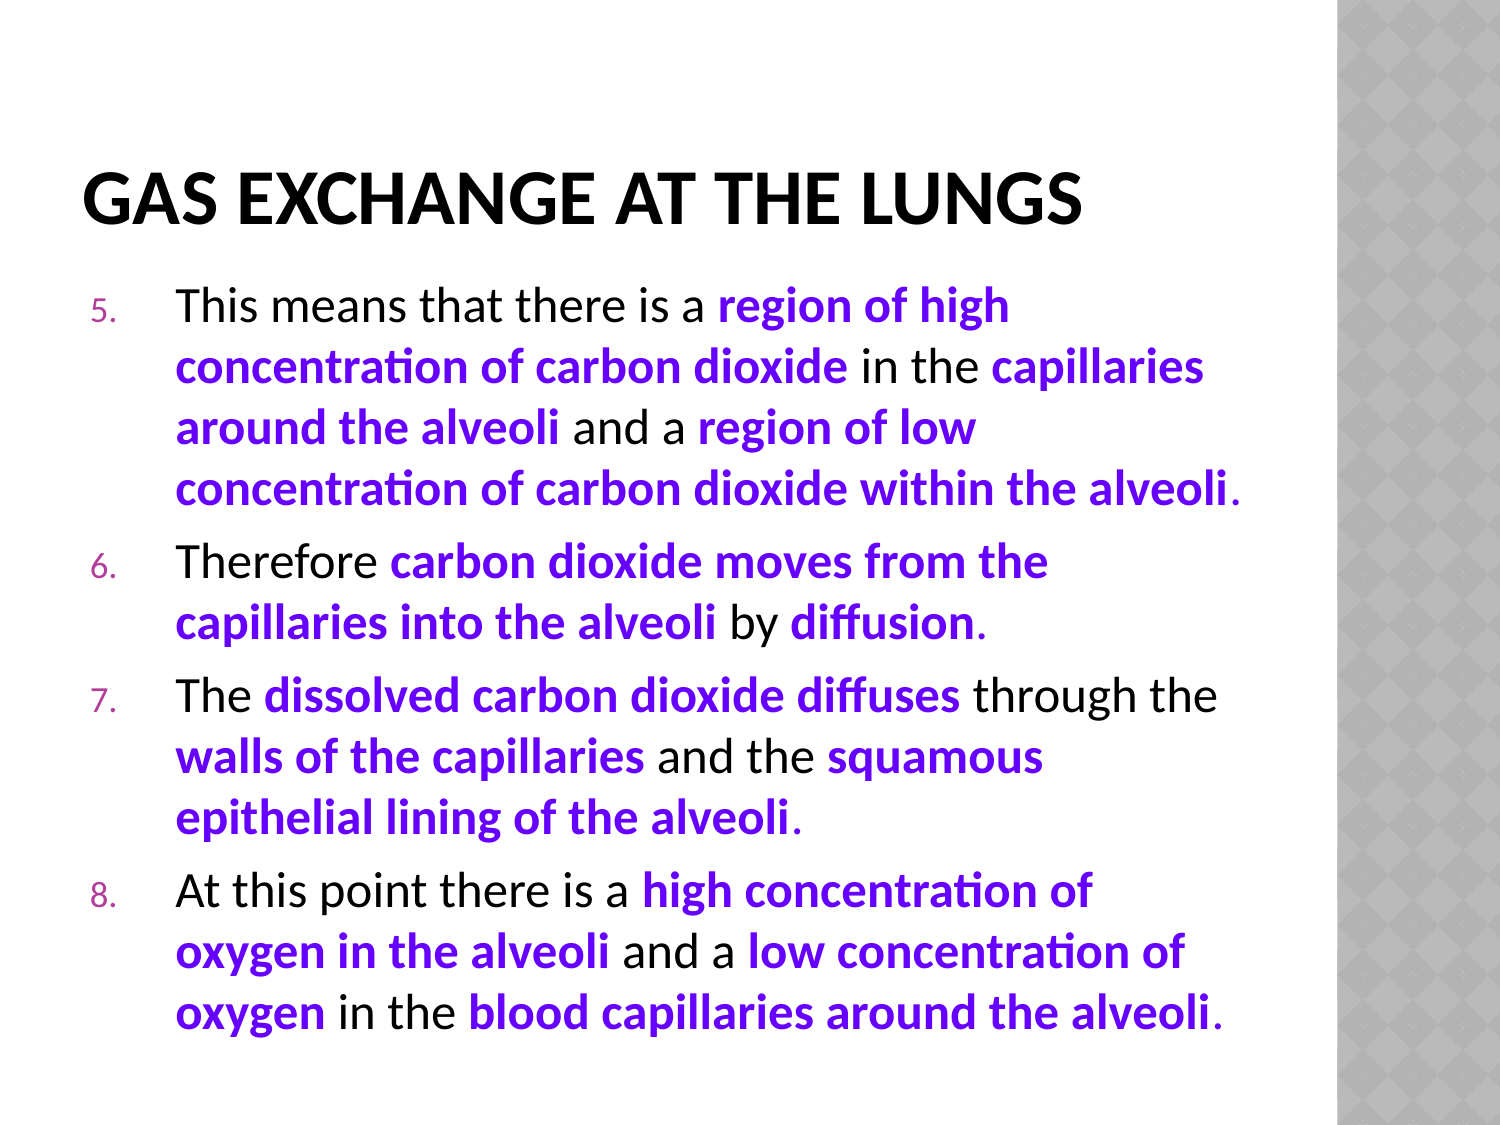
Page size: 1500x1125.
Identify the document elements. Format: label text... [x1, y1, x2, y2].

title GAS exchange at the lungs [75, 52, 1263, 240]
list This means that there is a region of high concentration of carbon dioxide in the capillaries around the alveoli and a region of low concentration of carbon dioxide within the alveoli. Therefore carbon dioxide moves from the capillaries into the alveoli by diffusion. The dissolved carbon dioxide diffuses through the walls of the capillaries and the squamous epithelial lining of the alveoli. At this point there is a high concentration of oxygen in the alveoli and a low concentration of oxygen in the blood capillaries around the alveoli. [75, 264, 1263, 1059]
